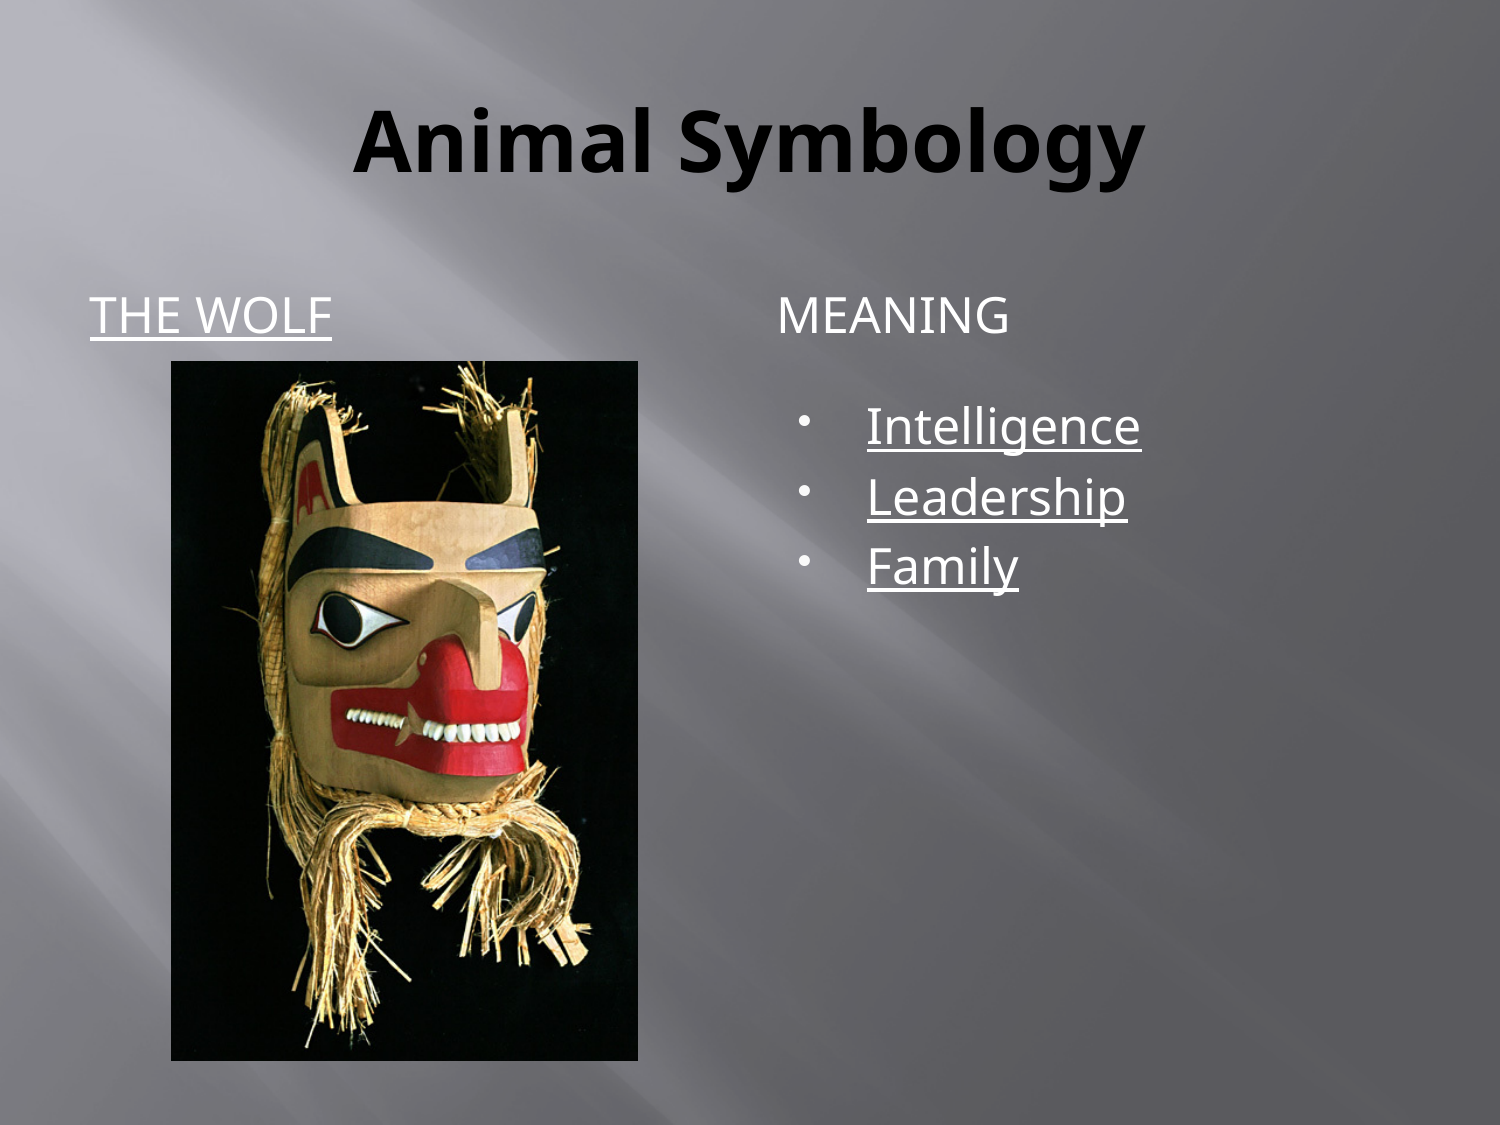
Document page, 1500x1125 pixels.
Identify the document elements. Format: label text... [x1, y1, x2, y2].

picture [170, 361, 638, 1061]
list Intelligence Leadership Family [761, 387, 1425, 1005]
list The Wolf [75, 251, 738, 375]
list Meaning [761, 251, 1425, 375]
title Animal Symbology [75, 44, 1425, 233]
